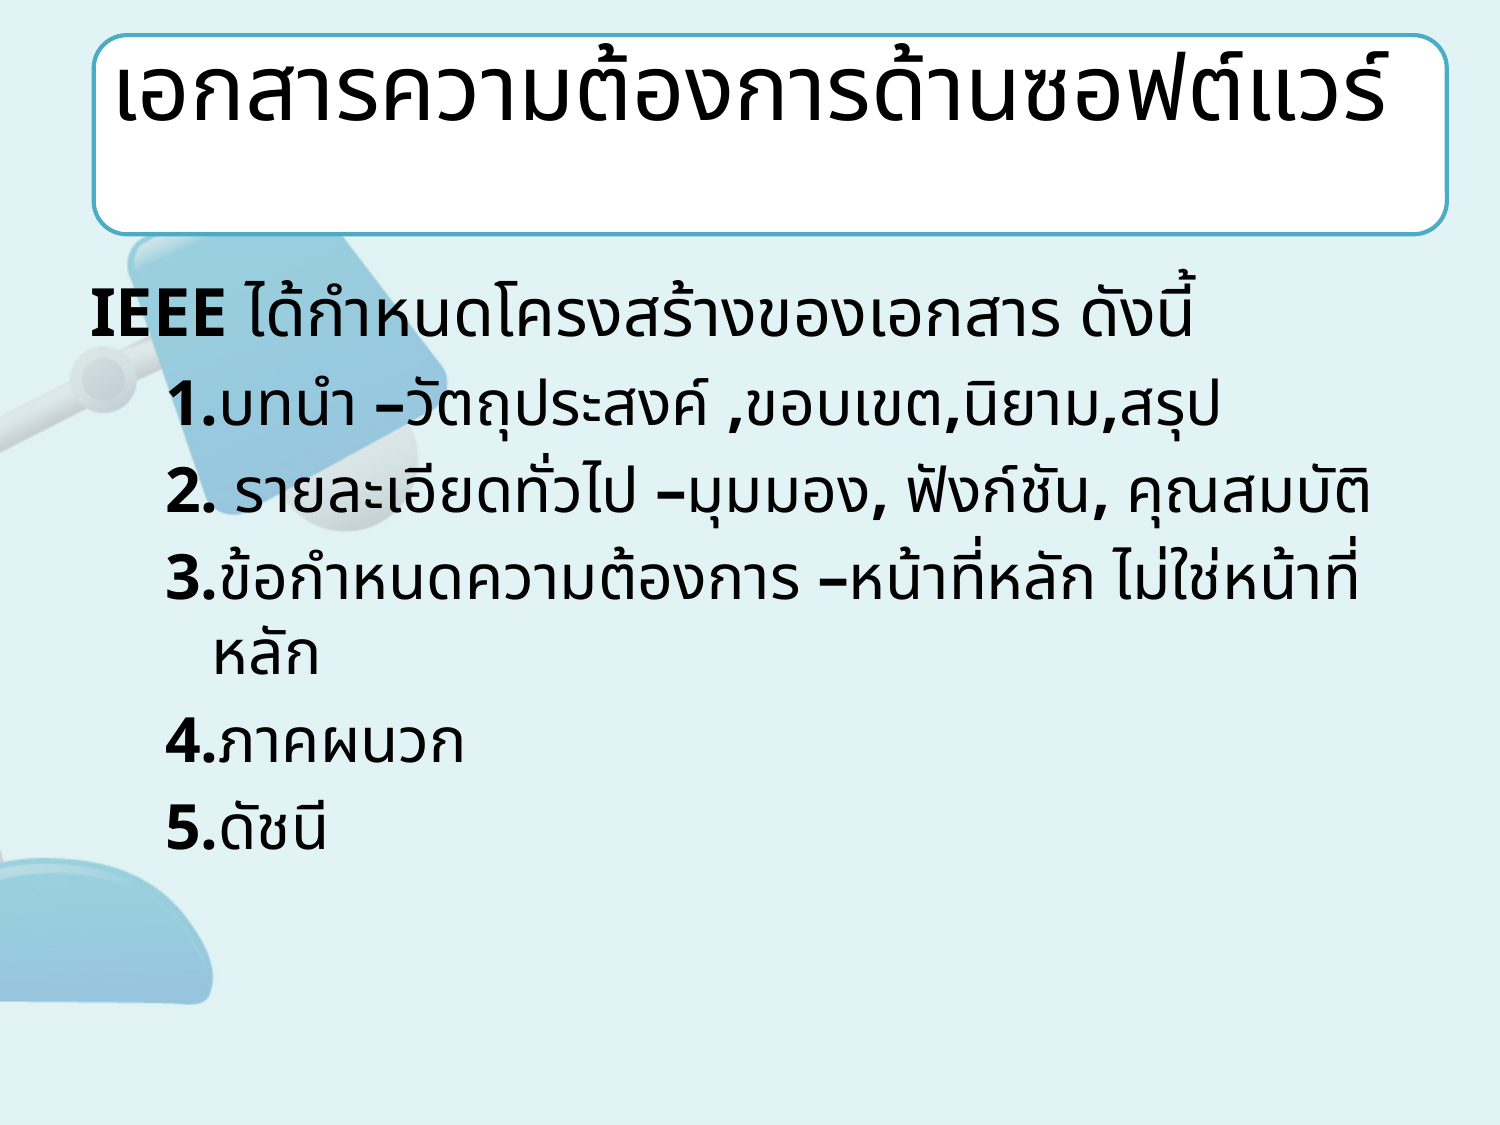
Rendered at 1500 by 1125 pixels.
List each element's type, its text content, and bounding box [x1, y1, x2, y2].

picture [0, 0, 1500, 1125]
title เอกสารความต้องการด้านซอฟต์แวร์ [74, 44, 1426, 233]
list IEEE ได้กำหนดโครงสร้างของเอกสาร ดังนี้ 1.บทนำ –วัตถุประสงค์ ,ขอบเขต,นิยาม,สรุป 2. รายละเอียดทั่วไป –มุมมอง, ฟังก์ชัน, คุณสมบัติ 3.ข้อกำหนดความต้องการ –หน้าที่หลัก ไม่ใช่หน้าที่หลัก 4.ภาคผนวก 5.ดัชนี [74, 262, 1426, 1006]
text_box [101, 33, 1449, 237]
